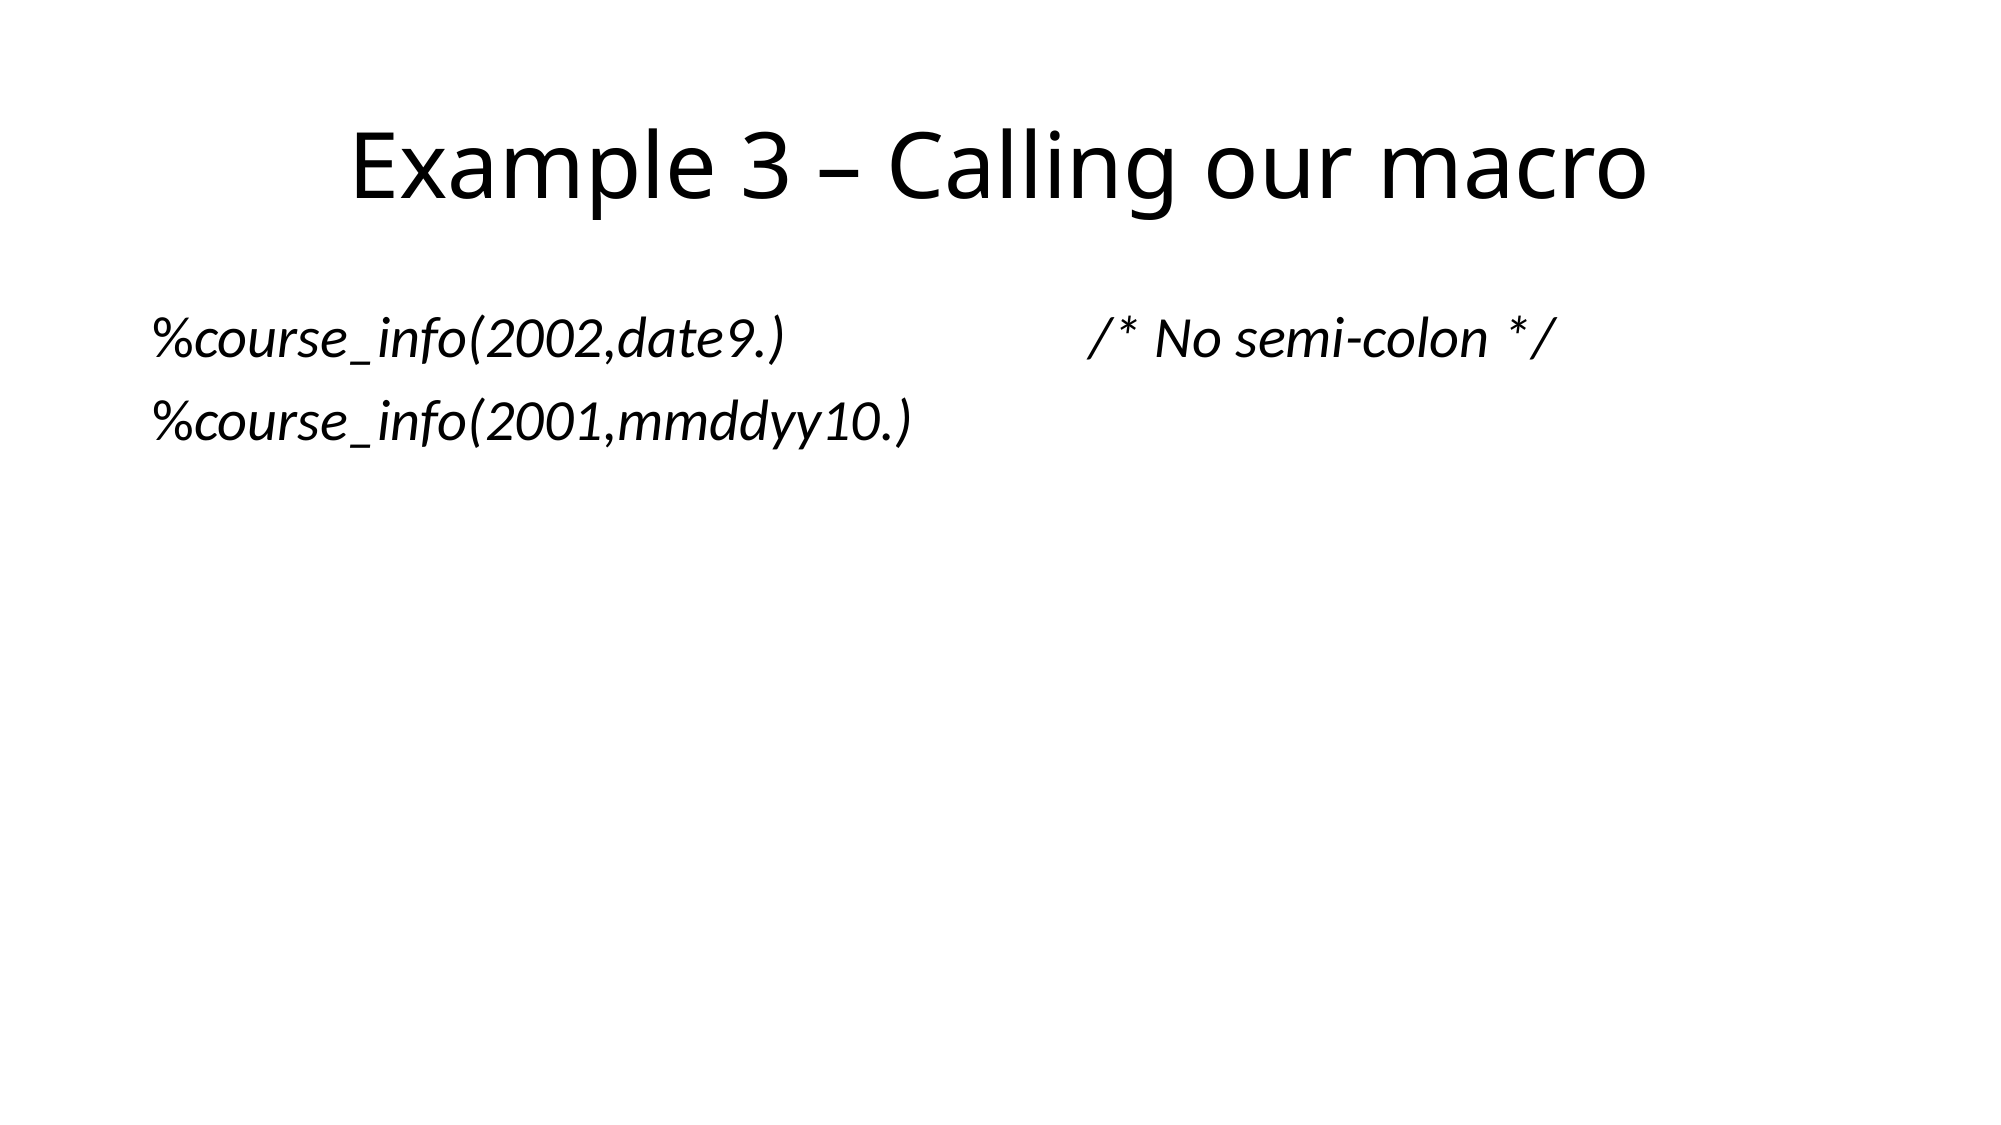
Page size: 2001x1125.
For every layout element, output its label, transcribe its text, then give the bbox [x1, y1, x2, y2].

title Example 3 – Calling our macro [137, 59, 1863, 278]
list %course_info(2002,date9.) /* No semi-colon */ %course_info(2001,mmddyy10.) [137, 299, 1863, 1014]
